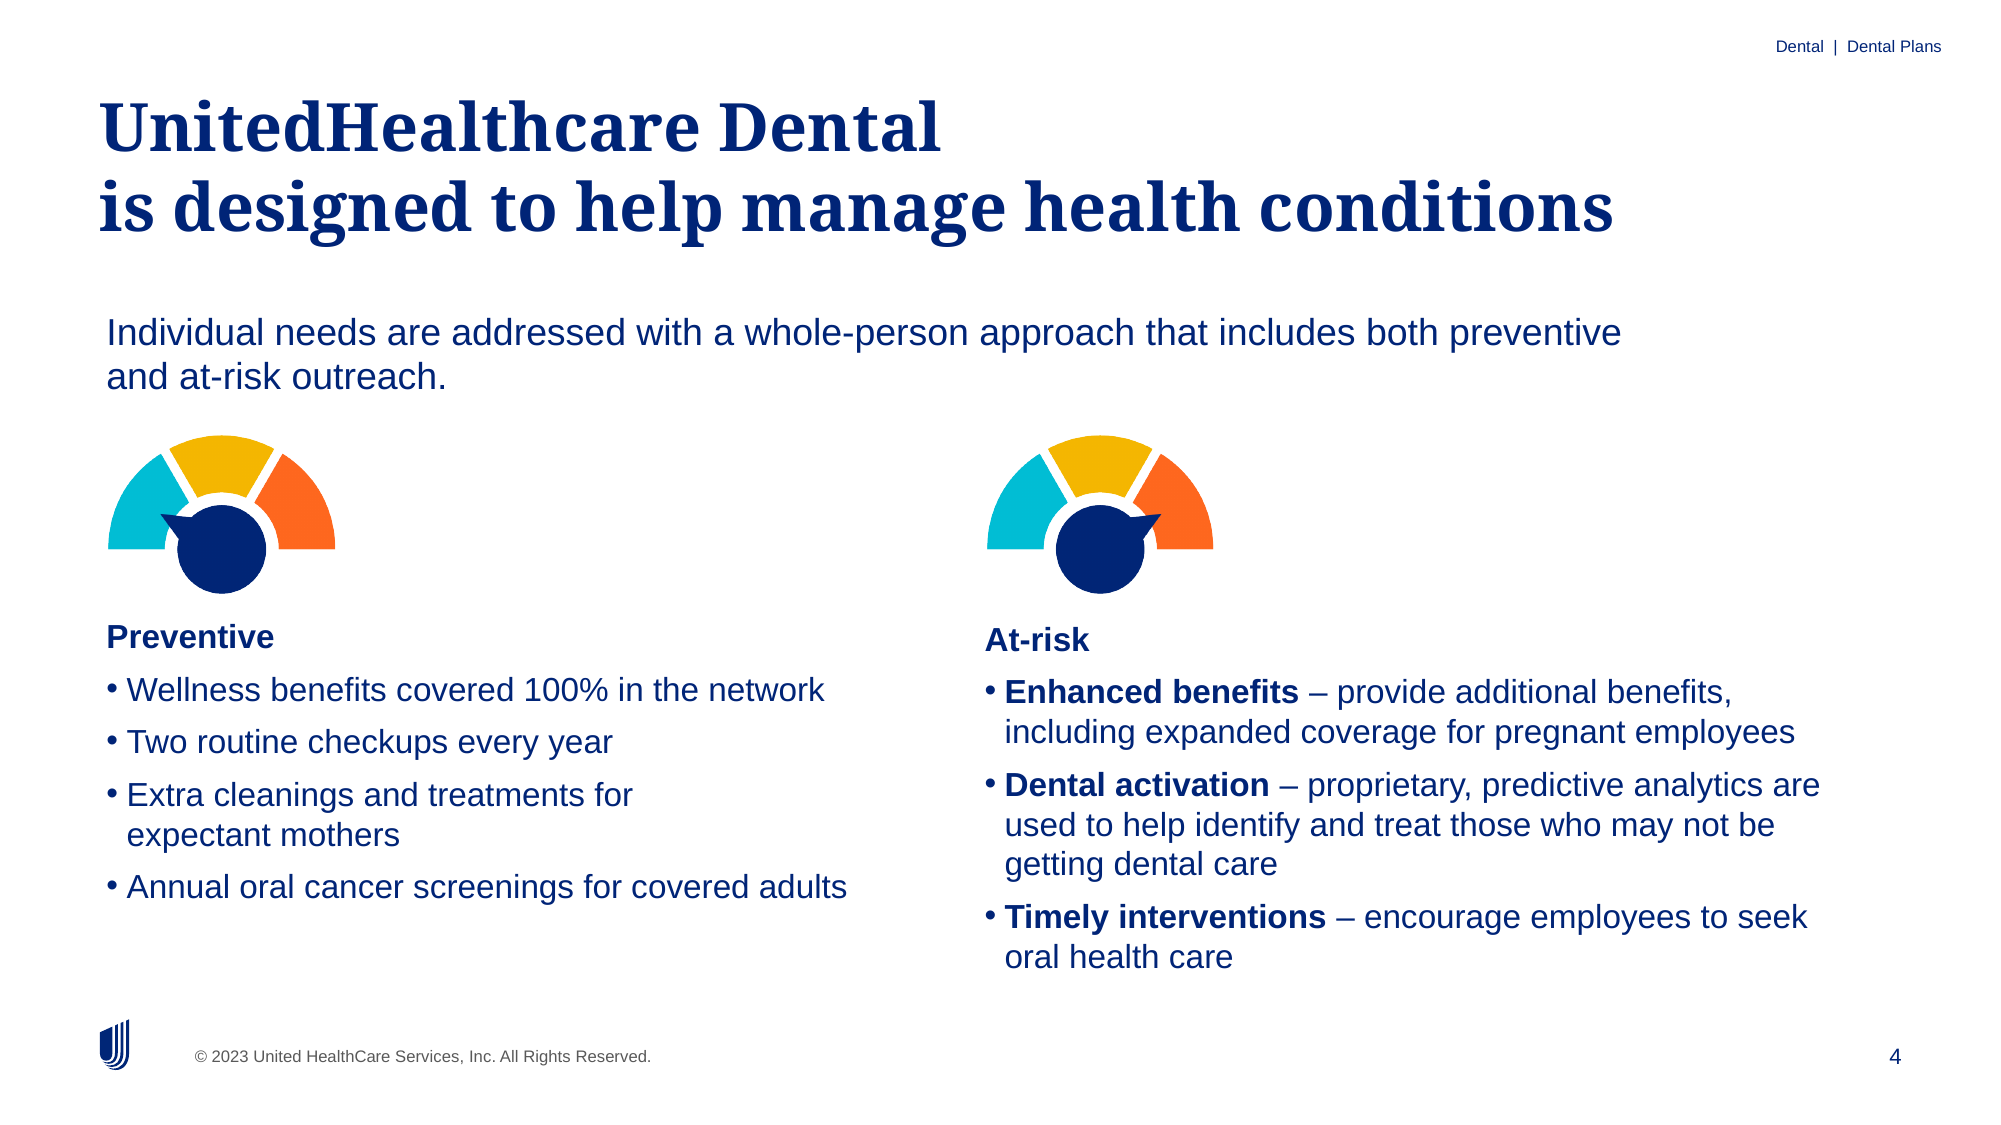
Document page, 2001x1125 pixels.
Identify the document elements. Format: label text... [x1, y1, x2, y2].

list Individual needs are addressed with a whole-person approach that includes both preventive and at-risk outreach. [91, 299, 1700, 450]
picture [949, 380, 1250, 681]
text_box Preventive Wellness benefits covered 100% in the network Two routine checkups every year Extra cleanings and treatments for expectant mothers Annual oral cancer screenings for covered adults [91, 608, 969, 1046]
text_box At-risk Enhanced benefits – provide additional benefits, including expanded coverage for pregnant employees Dental activation – proprietary, predictive analytics are used to help identify and treat those who may not be getting dental care Timely interventions – encourage employees to seek oral health care [969, 610, 1888, 1048]
slide_number 4 [1839, 1024, 1917, 1087]
title UnitedHealthcare Dental is designed to help manage health conditions [84, 77, 1917, 257]
text_box Dental | Dental Plans [1482, 30, 1958, 87]
picture [71, 380, 372, 681]
